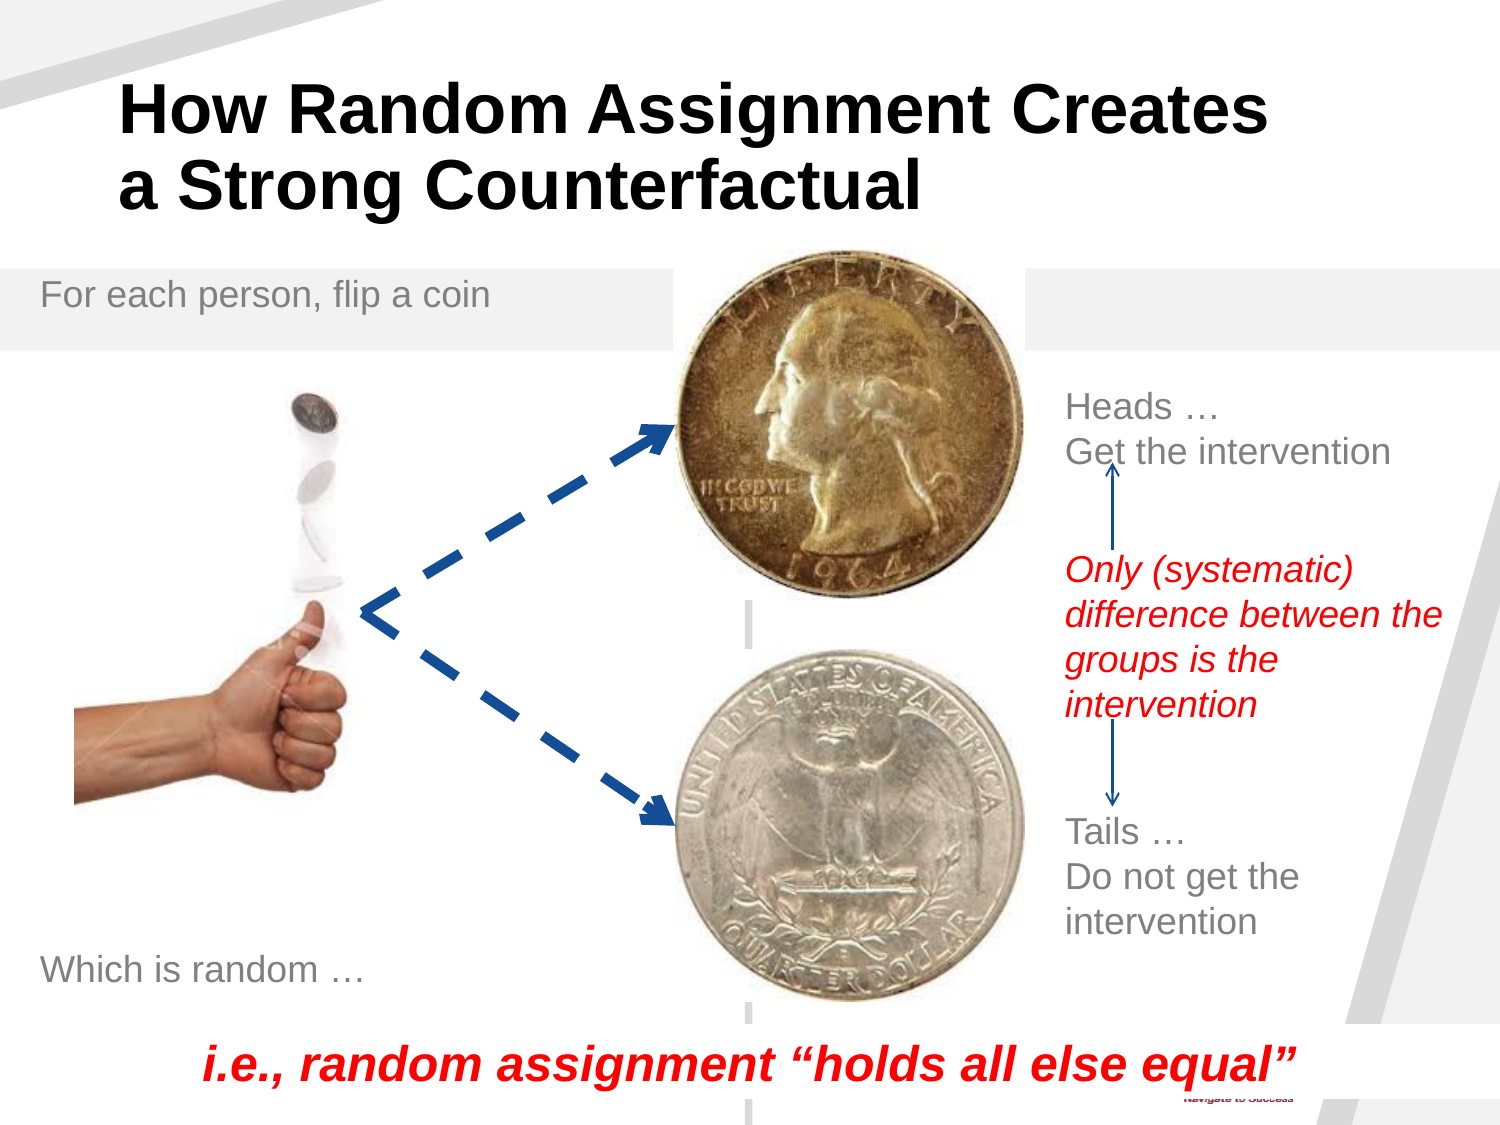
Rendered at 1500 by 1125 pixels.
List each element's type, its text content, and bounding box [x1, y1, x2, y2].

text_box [362, 612, 675, 826]
text_box For each person, flip a coin Which is random … [24, 262, 575, 998]
text_box i.e., random assignment “holds all else equal” [0, 1024, 1500, 1099]
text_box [362, 424, 675, 612]
text_box Tails … Do not get the intervention [1049, 799, 1488, 950]
picture [673, 249, 1025, 600]
picture [74, 387, 361, 818]
picture [674, 649, 1025, 1002]
text_box Heads … Get the intervention [1049, 374, 1488, 480]
text_box Only (systematic) difference between the groups is the intervention [1049, 537, 1488, 733]
title How Random Assignment Creates a Strong Counterfactual [103, 59, 1398, 233]
picture [1112, 1099, 1308, 1105]
